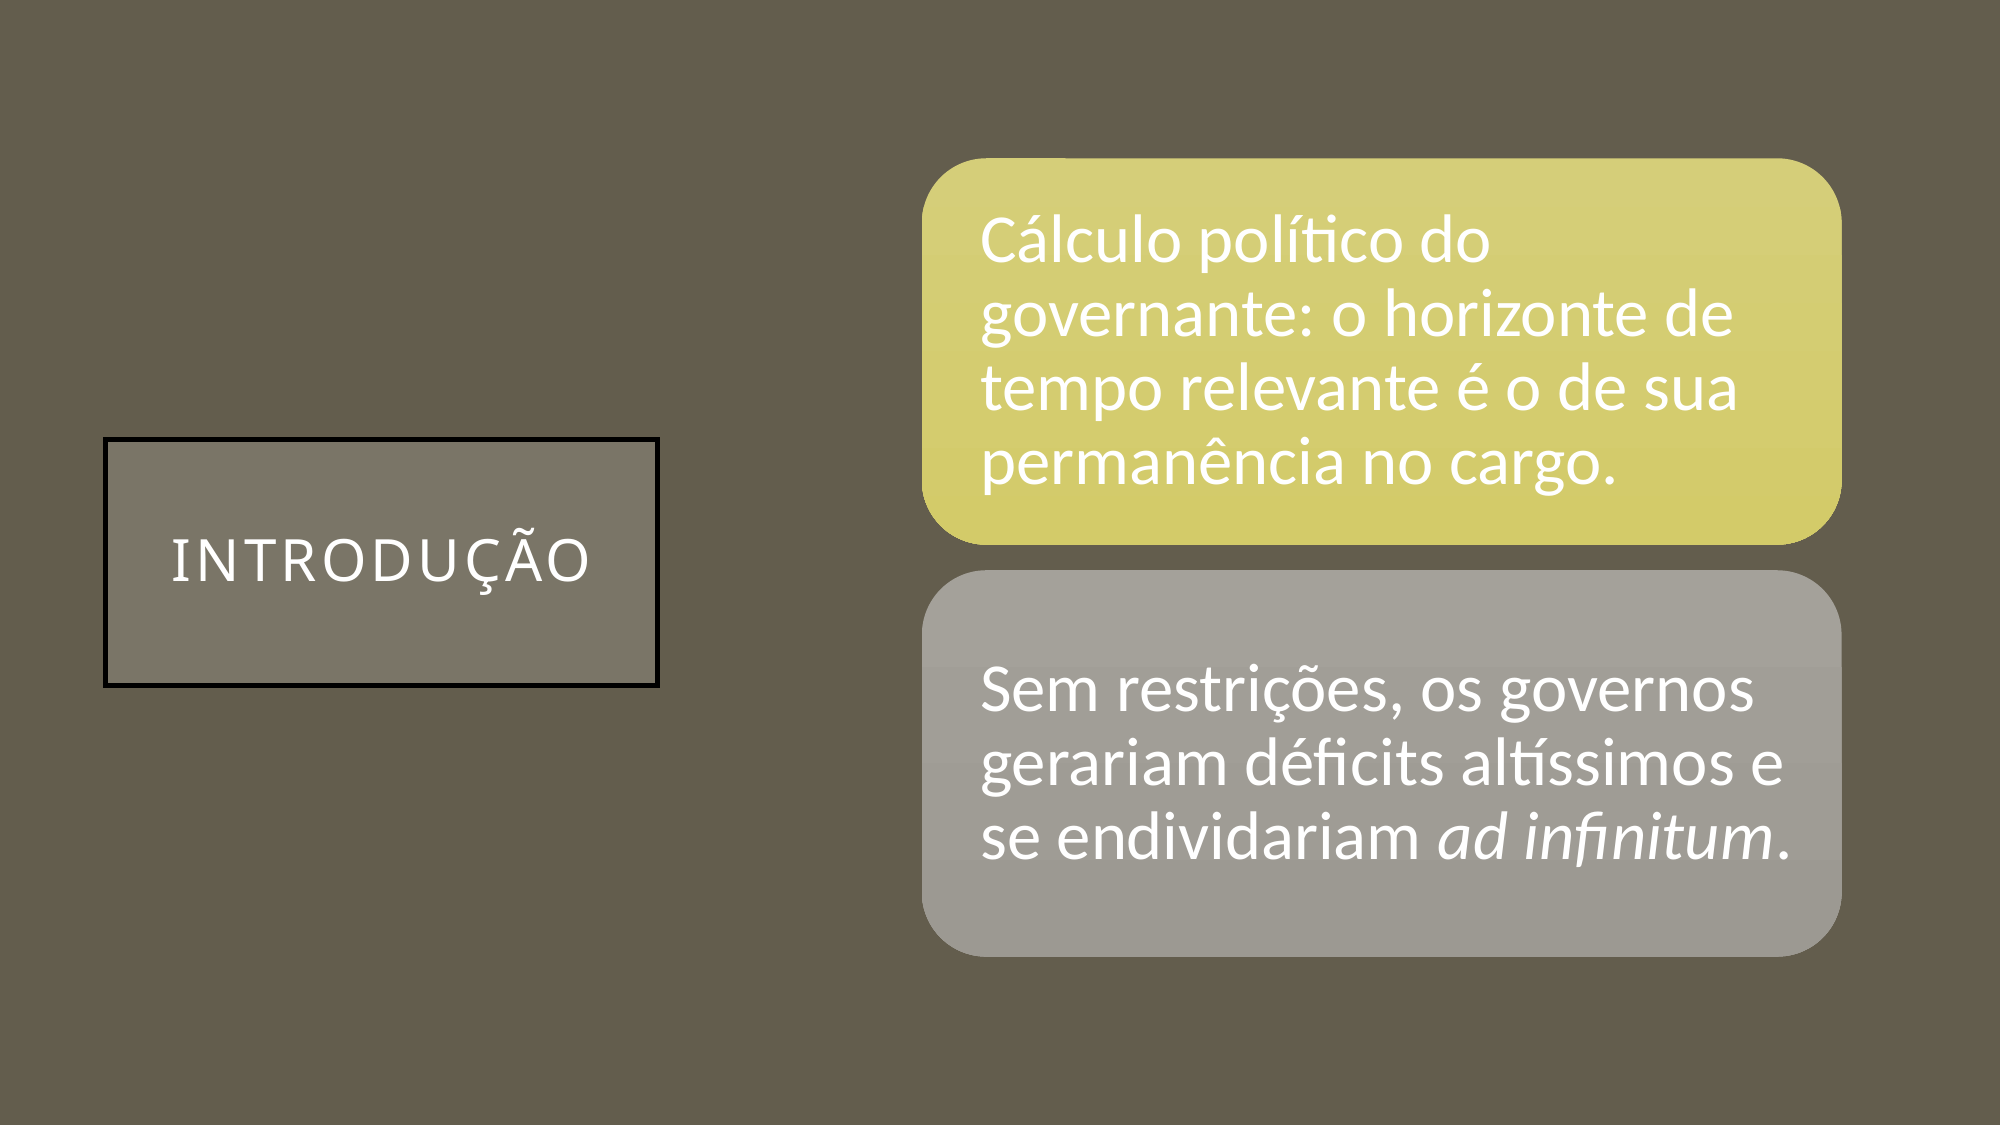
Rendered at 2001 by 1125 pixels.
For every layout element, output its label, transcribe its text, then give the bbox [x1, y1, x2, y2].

title Introdução [103, 437, 660, 688]
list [921, 158, 1842, 967]
